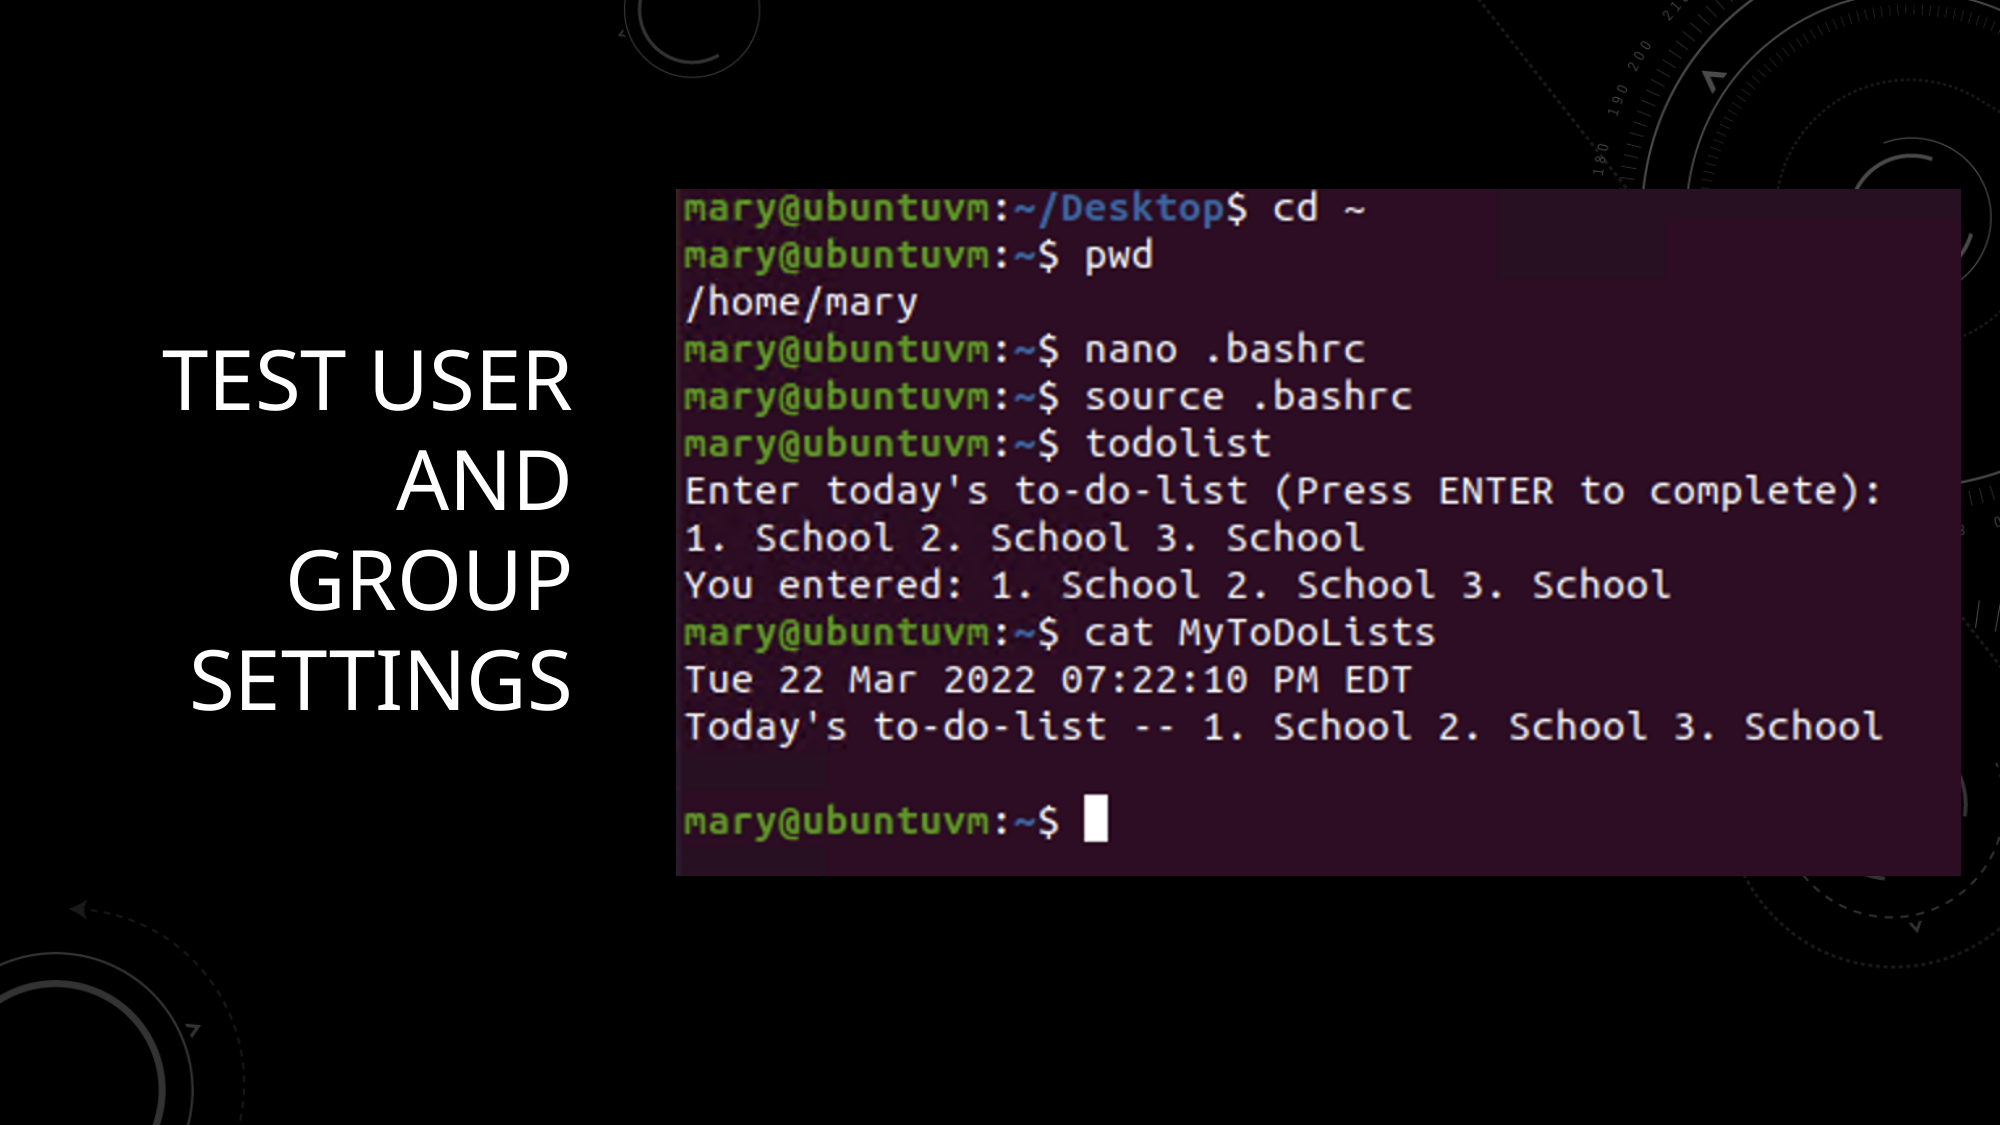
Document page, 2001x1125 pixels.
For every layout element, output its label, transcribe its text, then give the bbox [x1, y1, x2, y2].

picture [0, 0, 2000, 1125]
title Test user and group settings [87, 320, 589, 900]
